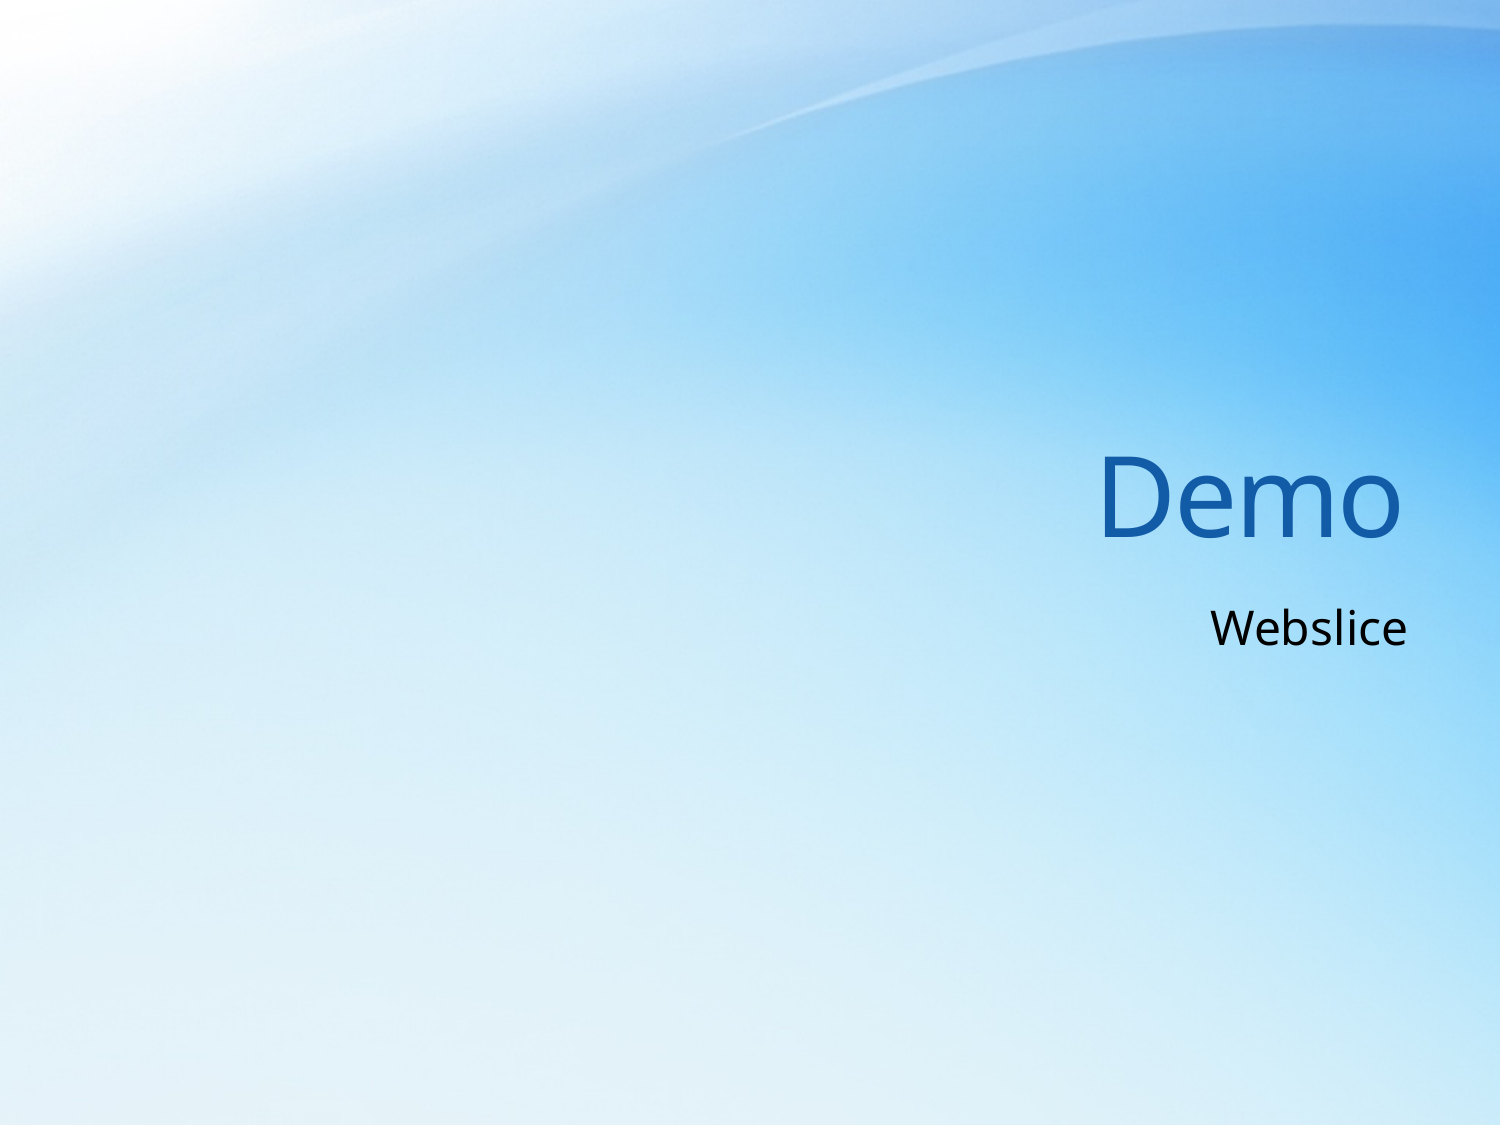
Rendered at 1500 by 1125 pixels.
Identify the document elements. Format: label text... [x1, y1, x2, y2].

title Demo [88, 439, 1406, 563]
picture [0, 0, 1500, 1125]
subtitle Webslice [147, 604, 1409, 657]
